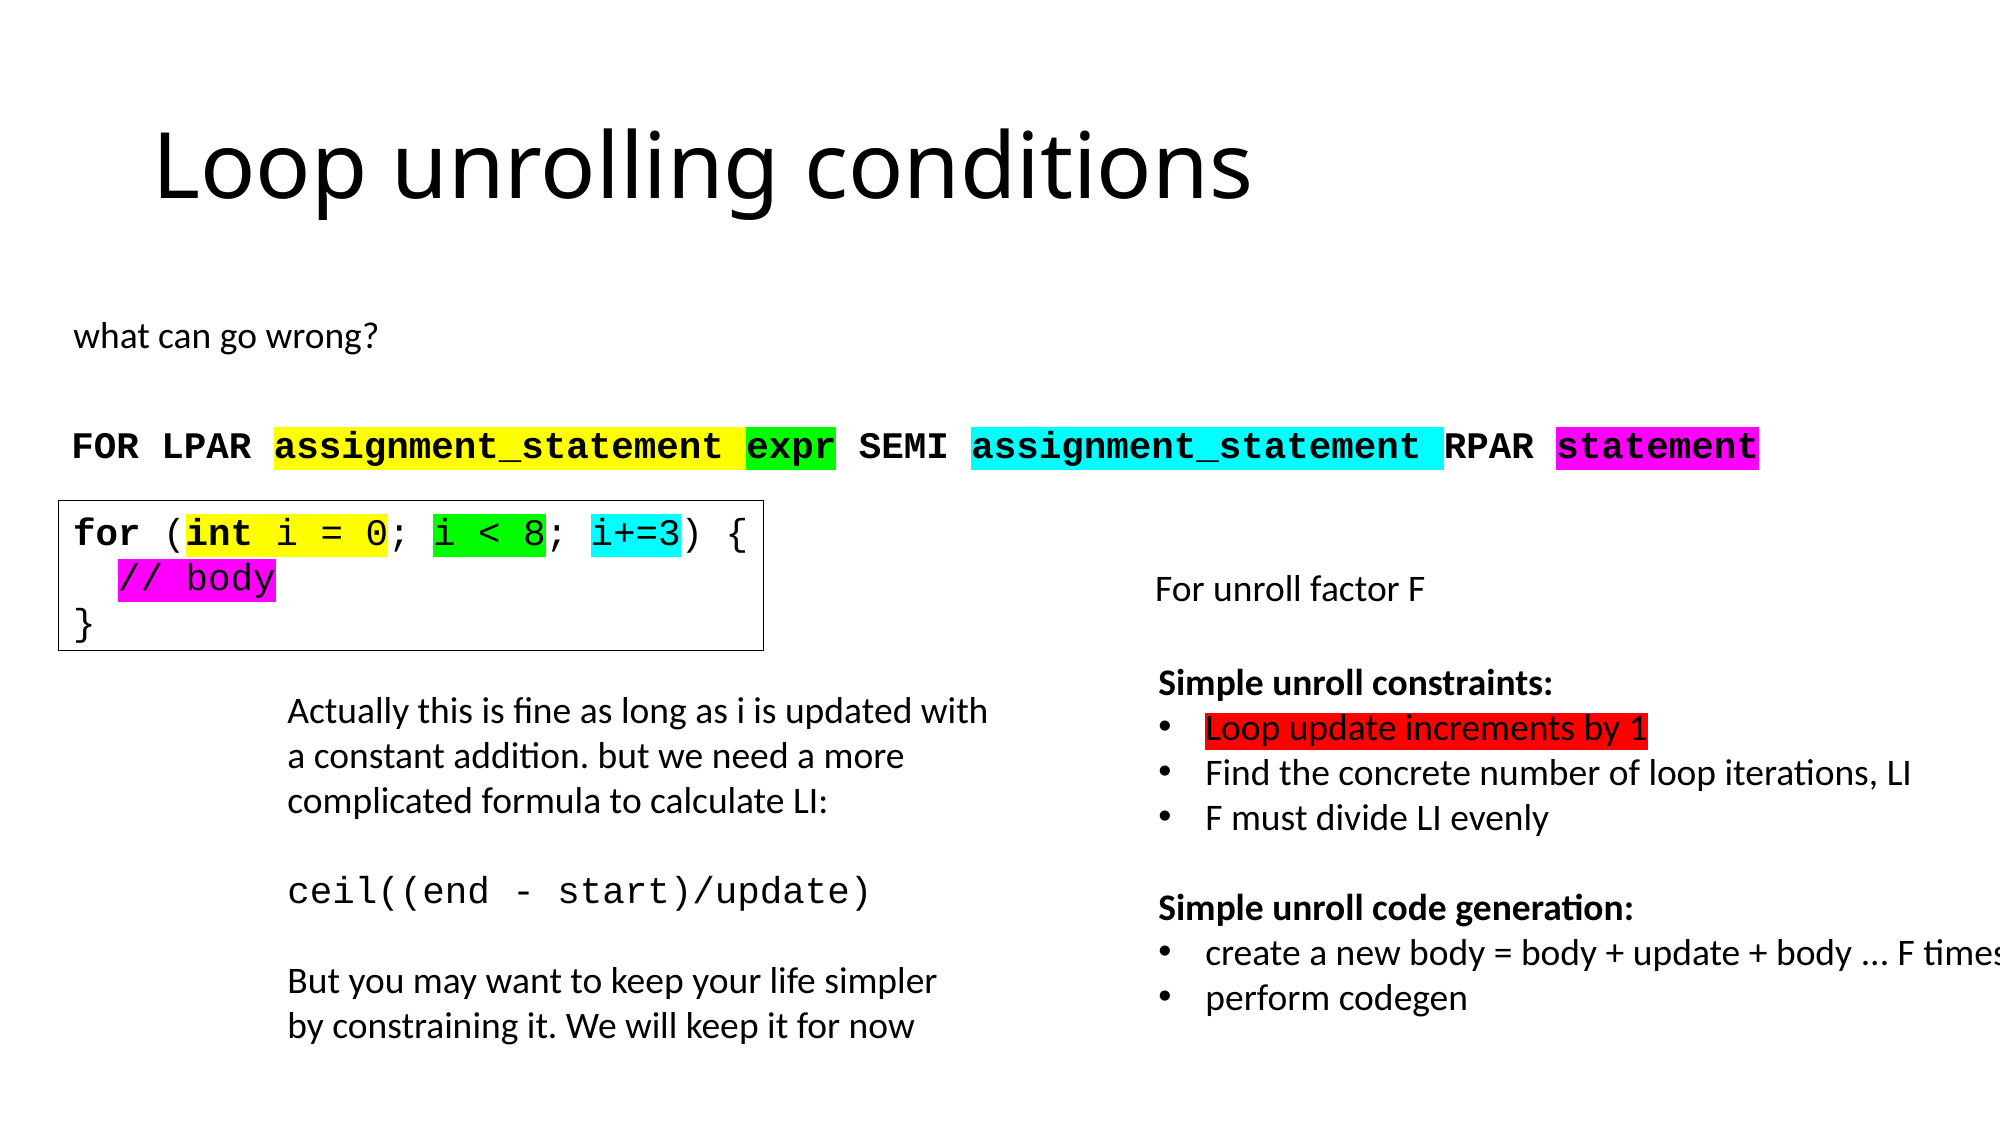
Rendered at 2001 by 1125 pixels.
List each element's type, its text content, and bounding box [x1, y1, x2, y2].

text_box Actually this is fine as long as i is updated with a constant addition. but we need a more complicated formula to calculate LI: ceil((end - start)/update) But you may want to keep your life simpler by constraining it. We will keep it for now [272, 678, 1005, 1054]
text_box Simple unroll constraints: Loop update increments by 1 Find the concrete number of loop iterations, LI F must divide LI evenly Simple unroll code generation: create a new body = body + update + body ... F times perform codegen [1143, 650, 2000, 1026]
text_box what can go wrong? [58, 304, 395, 364]
text_box FOR LPAR assignment_statement expr SEMI assignment_statement RPAR statement [56, 413, 1795, 474]
title Loop unrolling conditions [137, 59, 1863, 278]
text_box for (int i = 0; i < 8; i+=3) { // body } [58, 500, 764, 651]
text_box For unroll factor F [1140, 556, 1441, 617]
